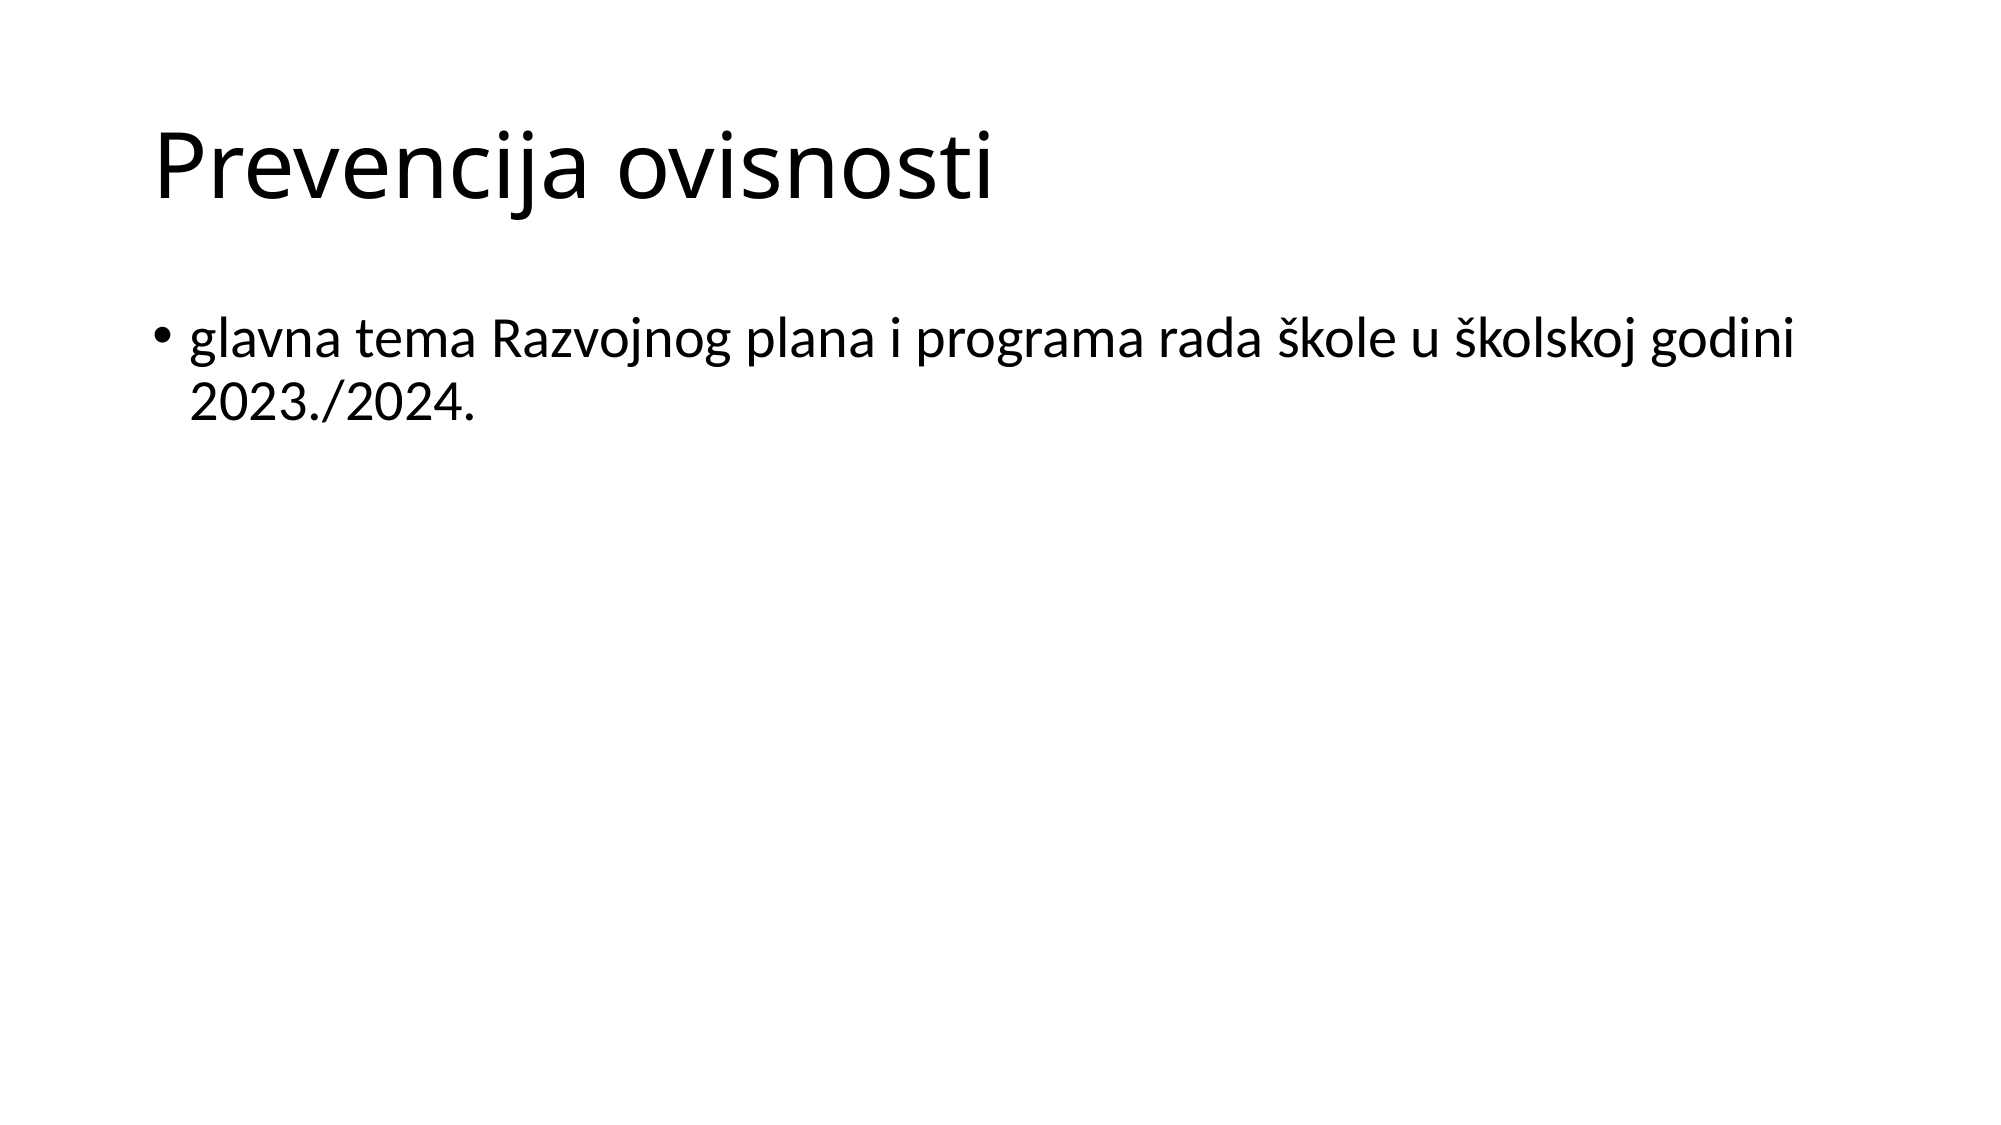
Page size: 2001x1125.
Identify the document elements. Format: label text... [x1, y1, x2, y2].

title Prevencija ovisnosti [137, 59, 1863, 278]
list glavna tema Razvojnog plana i programa rada škole u školskoj godini 2023./2024. [137, 299, 1863, 1014]
